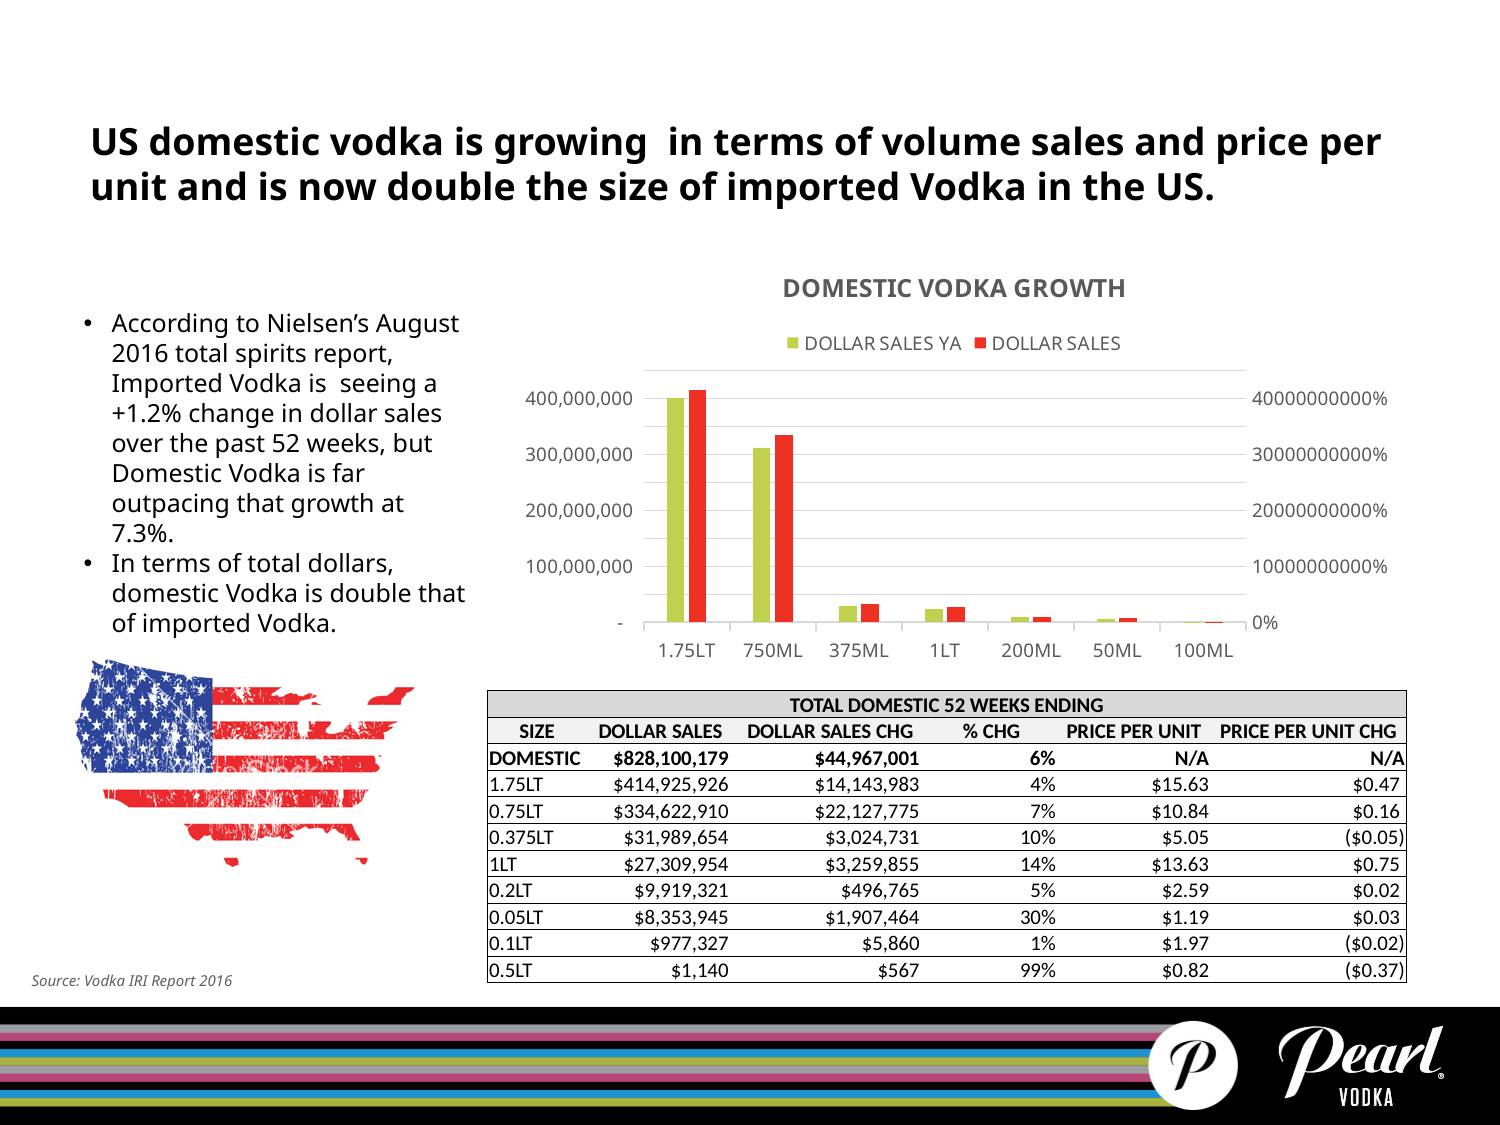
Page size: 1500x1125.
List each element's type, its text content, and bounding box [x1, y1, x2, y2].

table_cell ($0.02) [1211, 930, 1406, 956]
table_cell 30% [926, 904, 1057, 929]
table_cell $1,907,464 [735, 904, 926, 929]
table_cell DOLLAR SALES CHG [735, 718, 926, 743]
table_cell $10.84 [1057, 797, 1211, 823]
table_cell 4% [926, 771, 1057, 796]
table_cell $414,925,926 [586, 771, 735, 796]
table_cell $496,765 [735, 877, 926, 903]
table_cell $0.47 [1211, 771, 1406, 796]
table_cell N/A [1211, 744, 1406, 770]
table_cell 0.1LT [488, 930, 586, 956]
picture [0, 0, 1500, 1125]
table_cell $828,100,179 [586, 744, 735, 770]
table_cell 0.2LT [488, 877, 586, 903]
table_cell 0.05LT [488, 904, 586, 929]
table_cell PRICE PER UNIT [1057, 718, 1211, 743]
table_cell $0.16 [1211, 797, 1406, 823]
table_cell 0.5LT [488, 957, 586, 982]
table_cell % CHG [926, 718, 1057, 743]
table_cell DOMESTIC [488, 744, 586, 770]
table_cell $22,127,775 [735, 797, 926, 823]
table_cell $44,967,001 [735, 744, 926, 770]
table_cell 7% [926, 797, 1057, 823]
table_cell $334,622,910 [586, 797, 735, 823]
table_cell $5,860 [735, 930, 926, 956]
text_box According to Nielsen’s August 2016 total spirits report, Imported Vodka is seeing a +1.2% change in dollar sales over the past 52 weeks, but Domestic Vodka is far outpacing that growth at 7.3%. In terms of total dollars, domestic Vodka is double that of imported Vodka. [0, 300, 484, 645]
table_cell $31,989,654 [586, 824, 735, 850]
table_cell $1.97 [1057, 930, 1211, 956]
table_cell $1,140 [586, 957, 735, 982]
table_cell 99% [926, 957, 1057, 982]
table_cell 0.375LT [488, 824, 586, 850]
table_cell $15.63 [1057, 771, 1211, 796]
table_cell 5% [926, 877, 1057, 903]
table_cell $0.03 [1211, 904, 1406, 929]
table_cell 1% [926, 930, 1057, 956]
table_cell $2.59 [1057, 877, 1211, 903]
table_cell $977,327 [586, 930, 735, 956]
title US domestic vodka is growing in terms of volume sales and price per unit and is now double the size of imported Vodka in the US. [75, 64, 1425, 262]
table_cell DOLLAR SALES [586, 718, 735, 743]
table_cell $0.75 [1211, 851, 1406, 876]
table_cell $27,309,954 [586, 851, 735, 876]
table_cell SIZE [488, 718, 586, 743]
table_cell $3,259,855 [735, 851, 926, 876]
chart [502, 246, 1407, 673]
table_cell $3,024,731 [735, 824, 926, 850]
table_cell ($0.05) [1211, 824, 1406, 850]
table_cell $14,143,983 [735, 771, 926, 796]
table_cell N/A [1057, 744, 1211, 770]
table_cell $1.19 [1057, 904, 1211, 929]
table_cell 1.75LT [488, 771, 586, 796]
table_cell ($0.37) [1211, 957, 1406, 982]
table_cell $0.82 [1057, 957, 1211, 982]
table_cell $9,919,321 [586, 877, 735, 903]
table_cell 0.75LT [488, 797, 586, 823]
table_cell $13.63 [1057, 851, 1211, 876]
table_cell 6% [926, 744, 1057, 770]
table_cell $0.02 [1211, 877, 1406, 903]
table_cell 14% [926, 851, 1057, 876]
table_header TOTAL DOMESTIC 52 WEEKS ENDING [488, 691, 1406, 717]
table_cell 1LT [488, 851, 586, 876]
table_cell 10% [926, 824, 1057, 850]
table_cell $567 [735, 957, 926, 982]
table_cell $8,353,945 [586, 904, 735, 929]
list Source: Vodka IRI Report 2016 [16, 963, 1022, 998]
table_cell $5.05 [1057, 824, 1211, 850]
table_cell PRICE PER UNIT CHG [1211, 718, 1406, 743]
